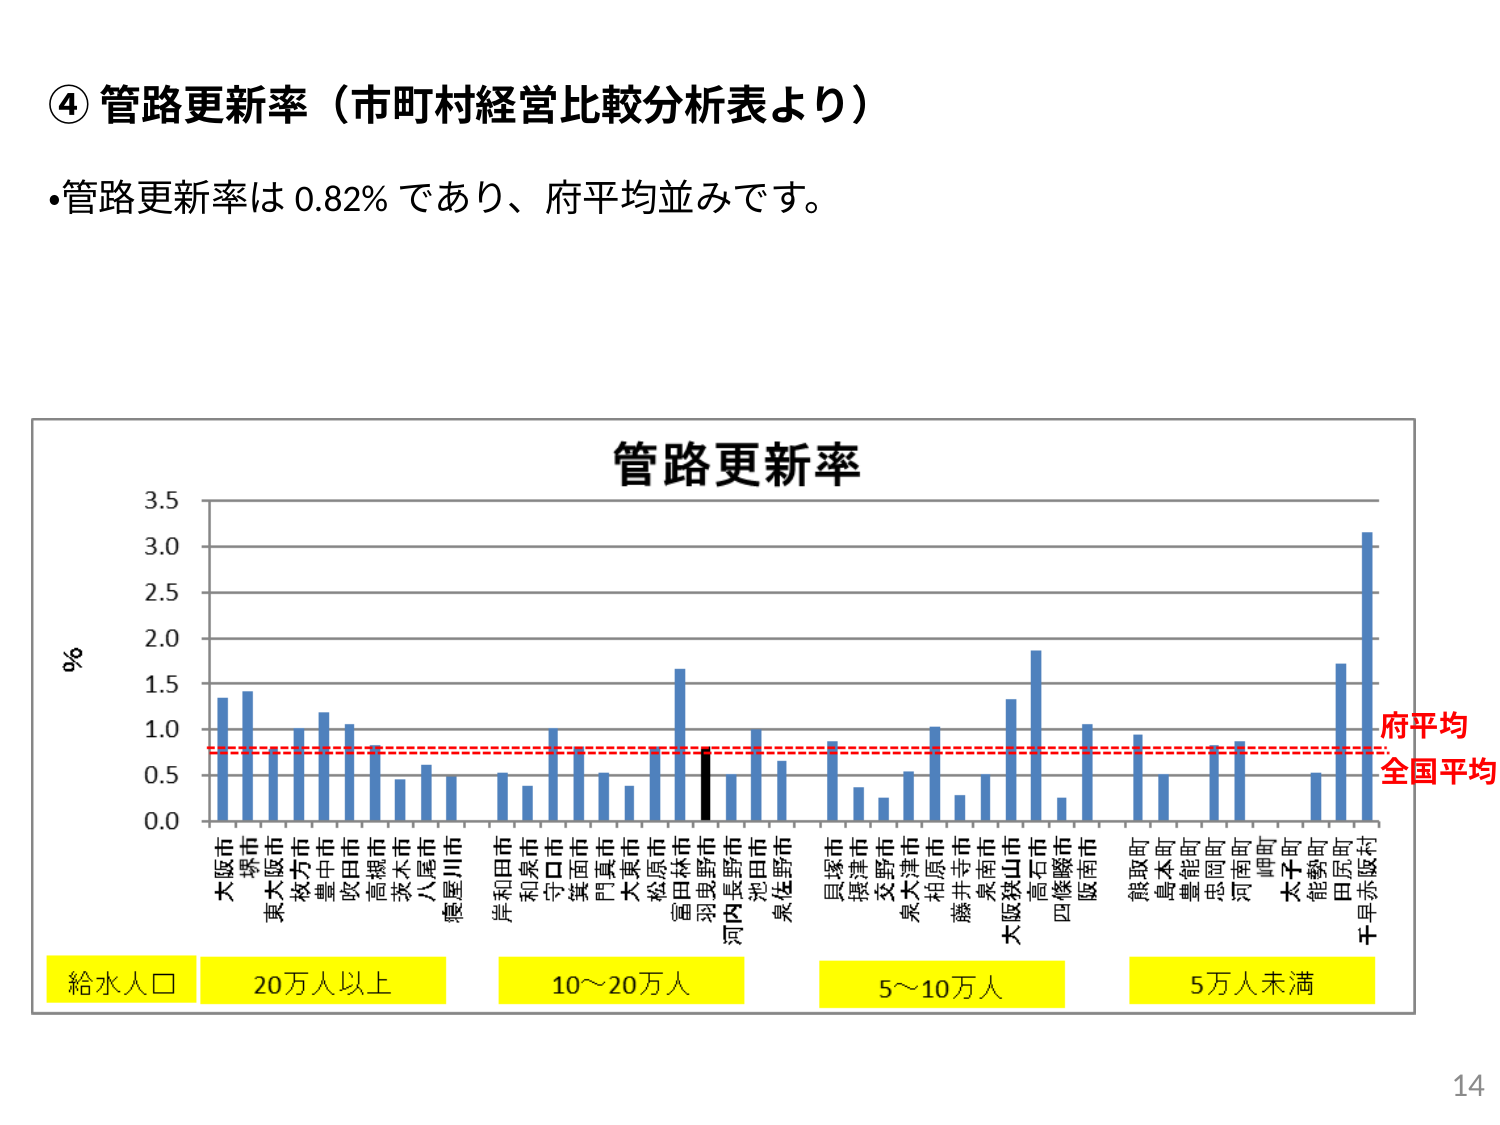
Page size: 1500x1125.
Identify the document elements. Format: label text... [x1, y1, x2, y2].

text_box 府平均 [1416, 700, 1500, 745]
slide_number 14 [1162, 1053, 1500, 1114]
text_box 全国平均 [1416, 745, 1500, 796]
text_box ④管路更新率（市町村経営比較分析表より） ・管路更新率は0.82%であり、府平均並みです。 [33, 71, 1396, 227]
picture [31, 418, 1416, 1020]
